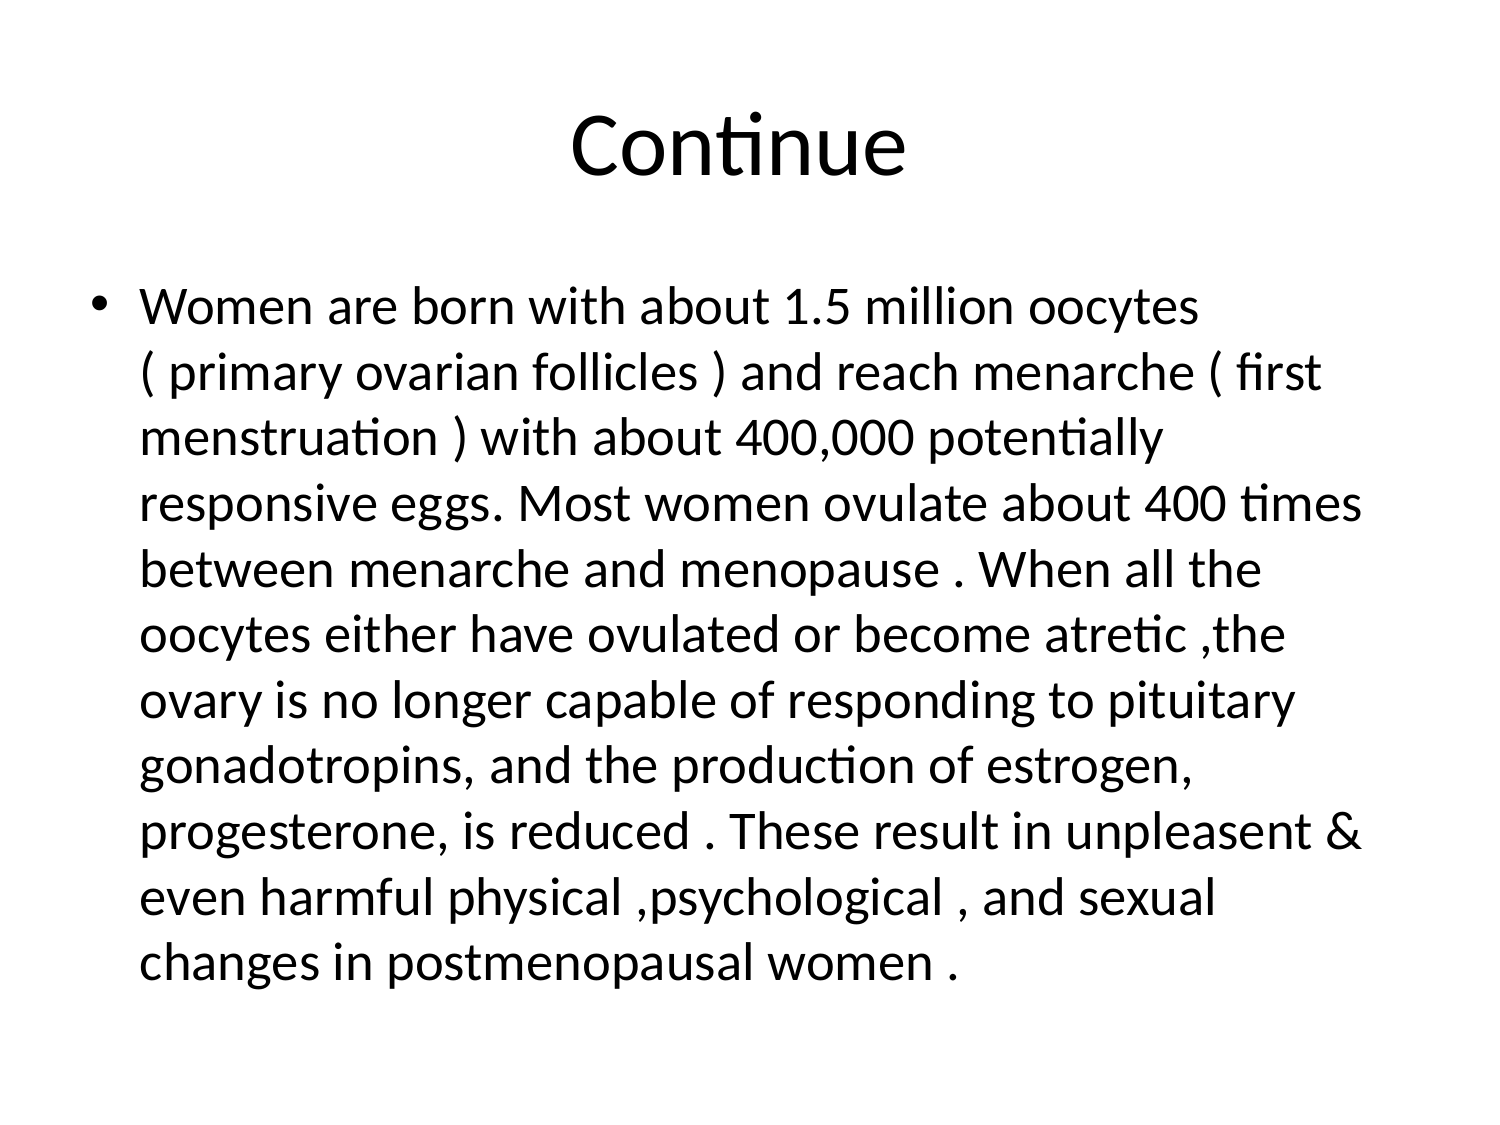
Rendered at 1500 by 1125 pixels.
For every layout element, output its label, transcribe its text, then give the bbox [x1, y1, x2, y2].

title Continue [75, 45, 1425, 233]
list Women are born with about 1.5 million oocytes ( primary ovarian follicles ) and reach menarche ( first menstruation ) with about 400,000 potentially responsive eggs. Most women ovulate about 400 times between menarche and menopause . When all the oocytes either have ovulated or become atretic ,the ovary is no longer capable of responding to pituitary gonadotropins, and the production of estrogen, progesterone, is reduced . These result in unpleasent & even harmful physical ,psychological , and sexual changes in postmenopausal women . [75, 262, 1425, 1005]
